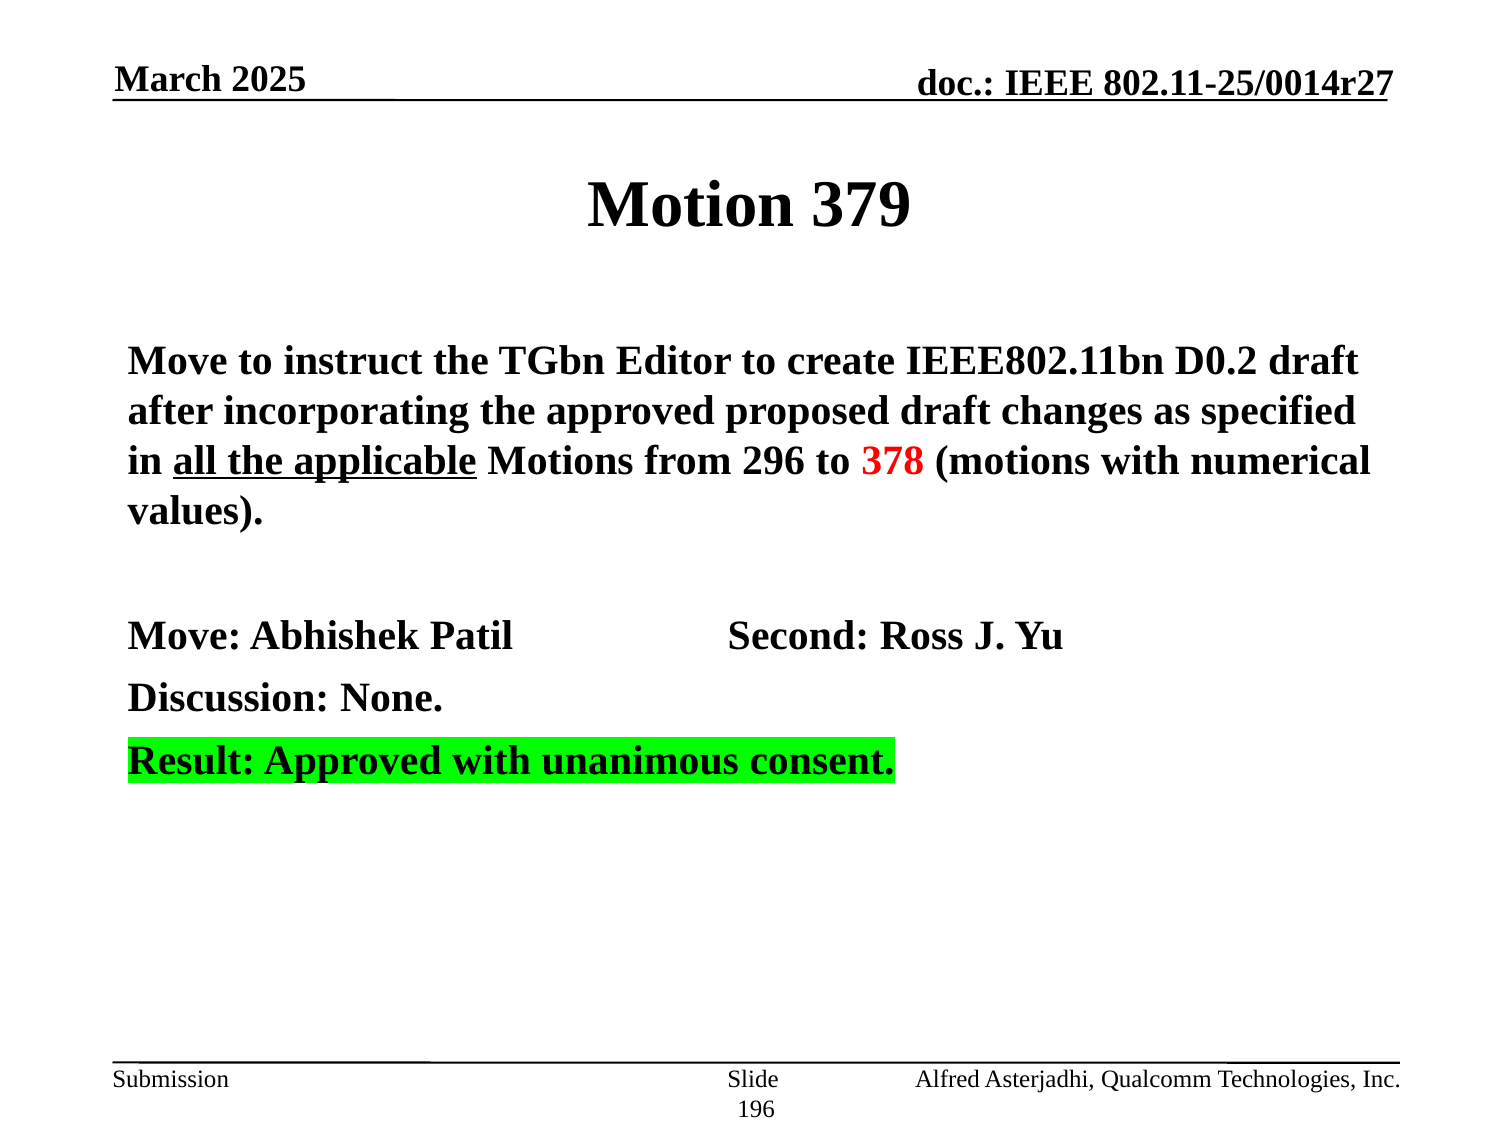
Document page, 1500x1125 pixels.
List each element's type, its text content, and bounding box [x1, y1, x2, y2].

slide_number Slide 196 [712, 1061, 800, 1123]
list Move to instruct the TGbn Editor to create IEEE802.11bn D0.2 draft after incorporating the approved proposed draft changes as specified in all the applicable Motions from 296 to 378 (motions with numerical values). Move: Abhishek Patil Second: Ross J. Yu Discussion: None. Result: Approved with unanimous consent. [112, 324, 1388, 1000]
title Motion 379 [112, 112, 1388, 288]
footer Alfred Asterjadhi, Qualcomm Technologies, Inc. [878, 1061, 1402, 1093]
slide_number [114, 54, 423, 100]
